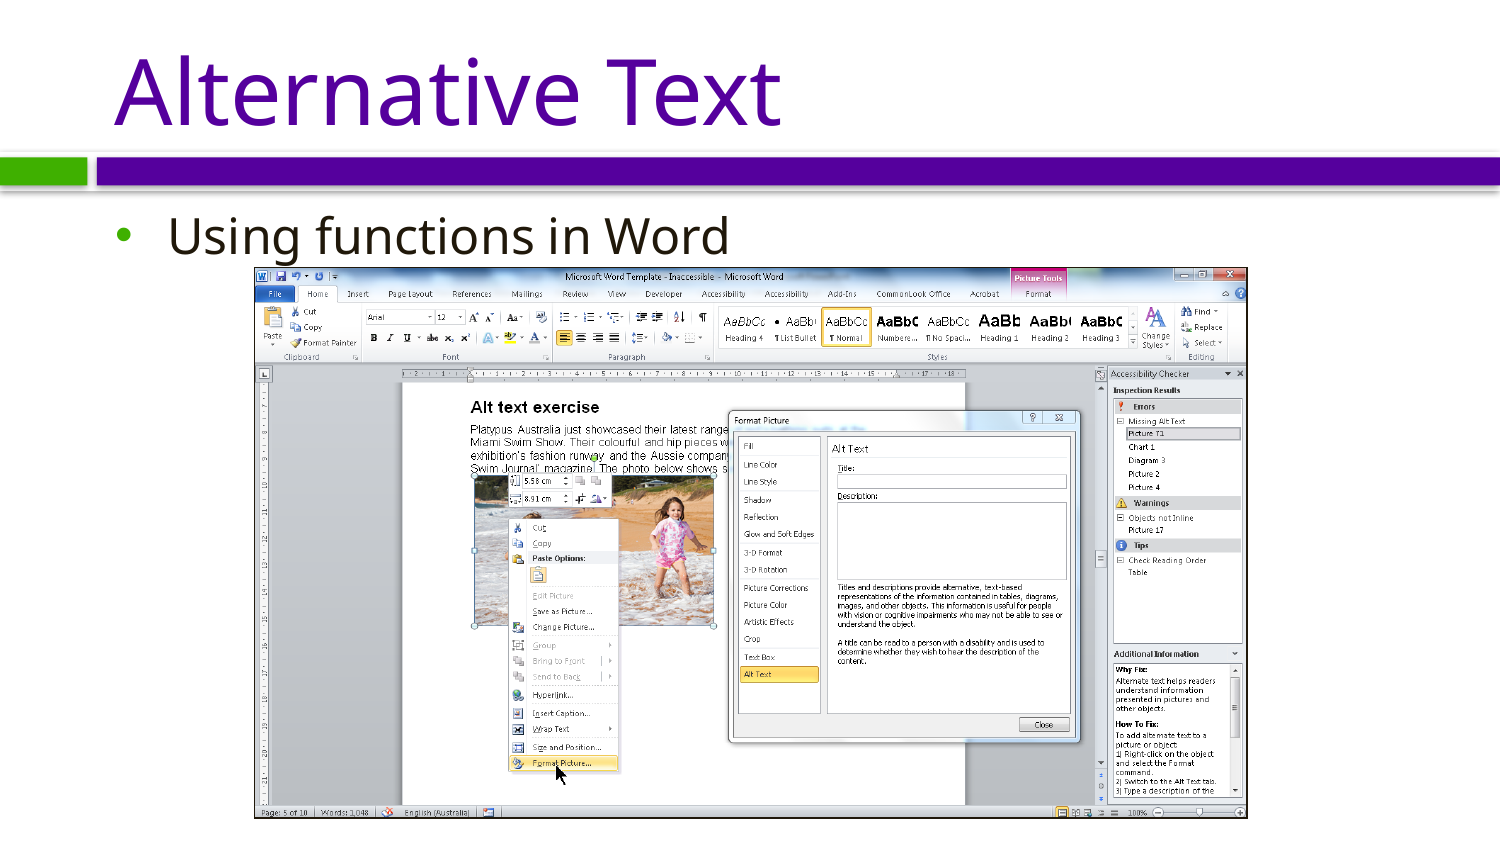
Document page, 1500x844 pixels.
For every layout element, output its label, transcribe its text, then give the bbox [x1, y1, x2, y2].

list Using functions in Word [100, 196, 1438, 750]
picture [254, 268, 1247, 818]
title Alternative Text [99, 27, 1438, 151]
